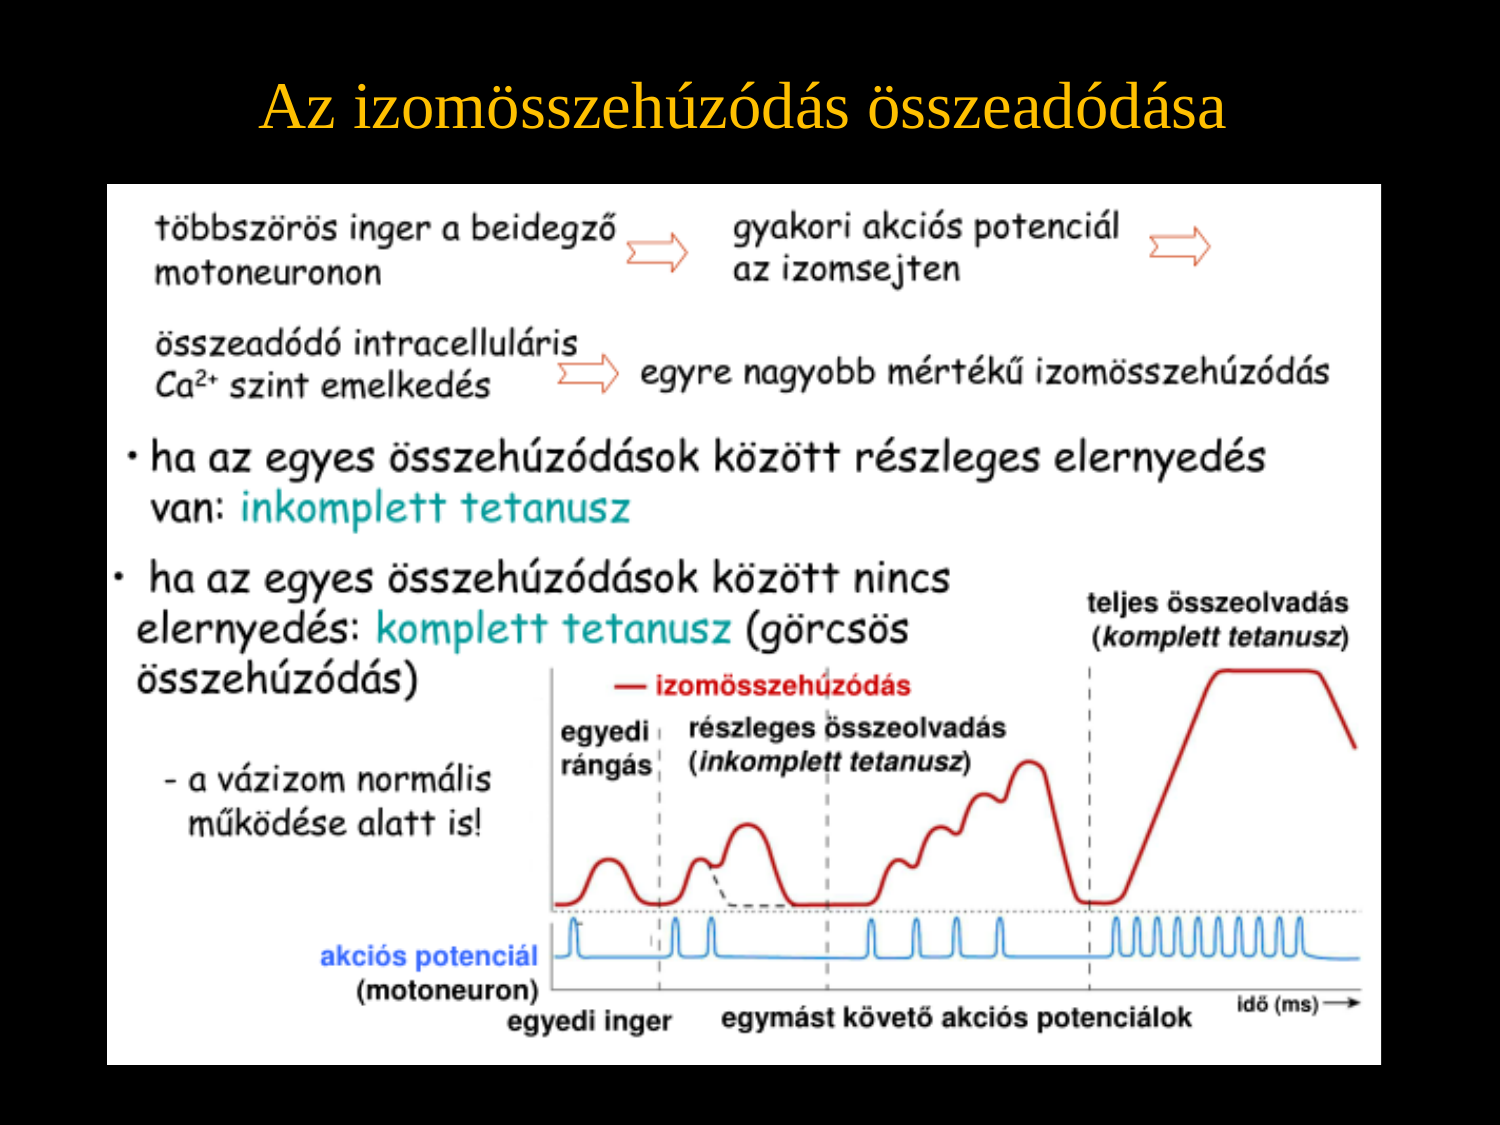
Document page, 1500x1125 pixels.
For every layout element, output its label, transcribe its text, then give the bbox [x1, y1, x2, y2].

picture [106, 184, 1382, 1066]
text_box Az izomösszehúzódás összeadódása [243, 54, 1245, 150]
